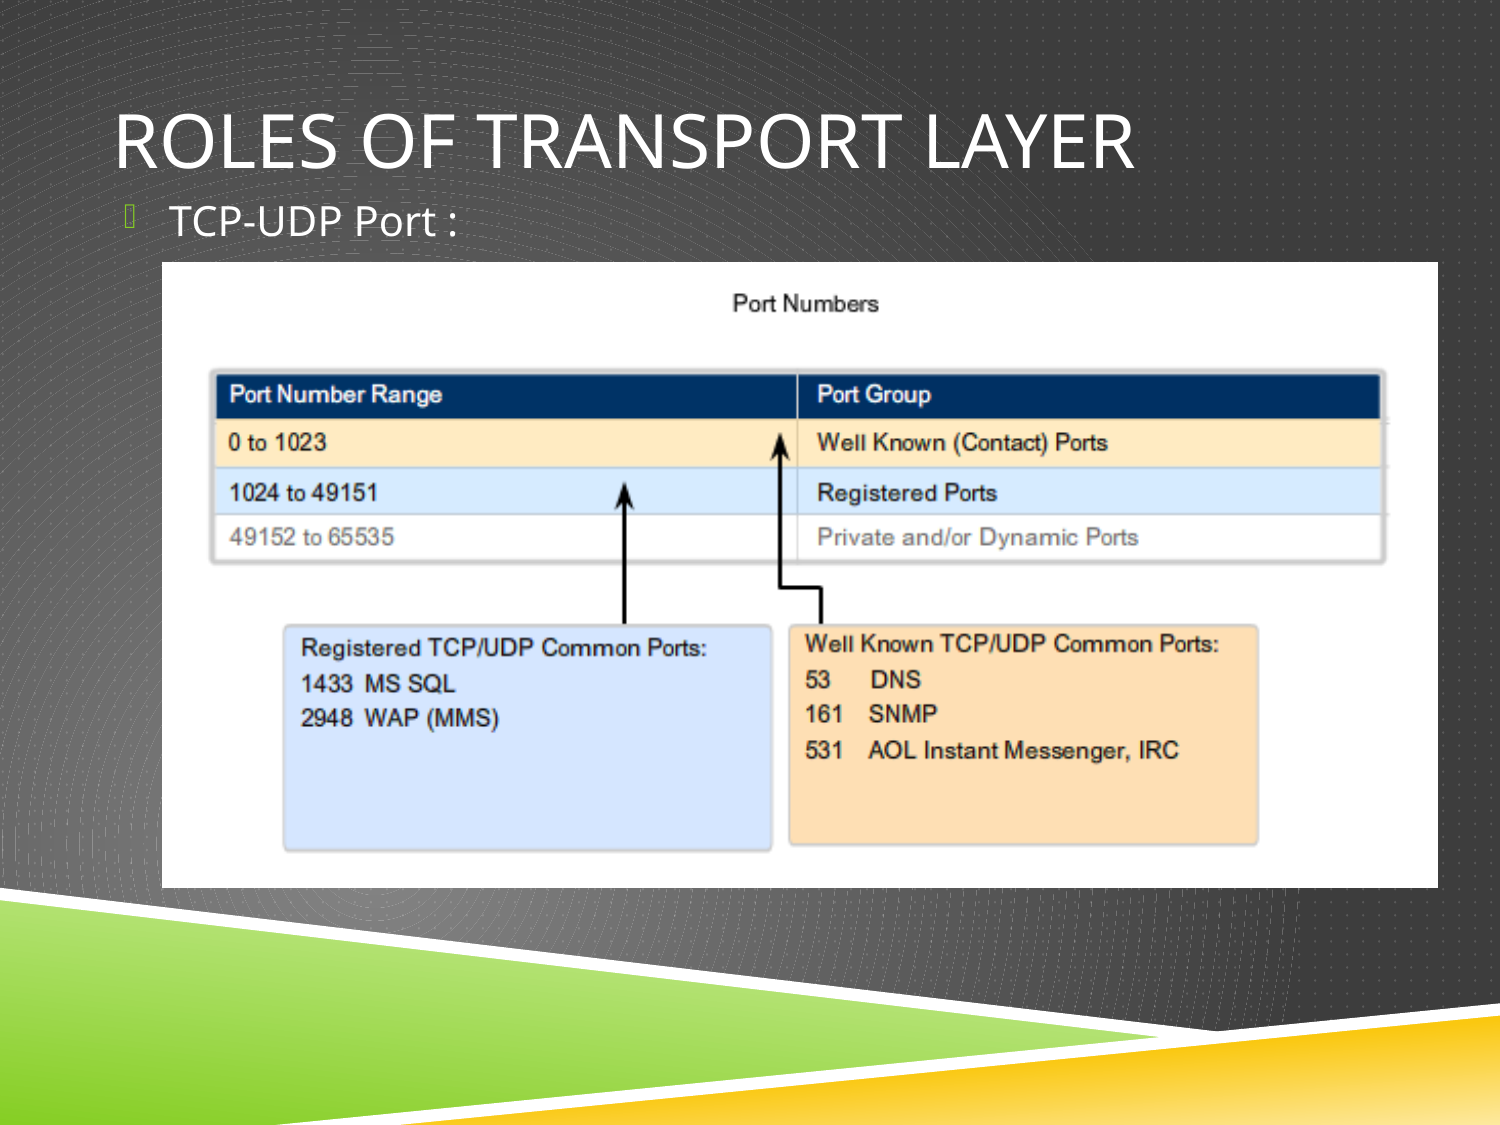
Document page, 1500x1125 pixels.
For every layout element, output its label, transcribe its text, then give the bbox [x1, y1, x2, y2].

picture [162, 262, 1438, 888]
list TCP-UDP Port : [112, 187, 1388, 800]
title ROLES OF TRANSPORT LAYER [112, 45, 1388, 187]
